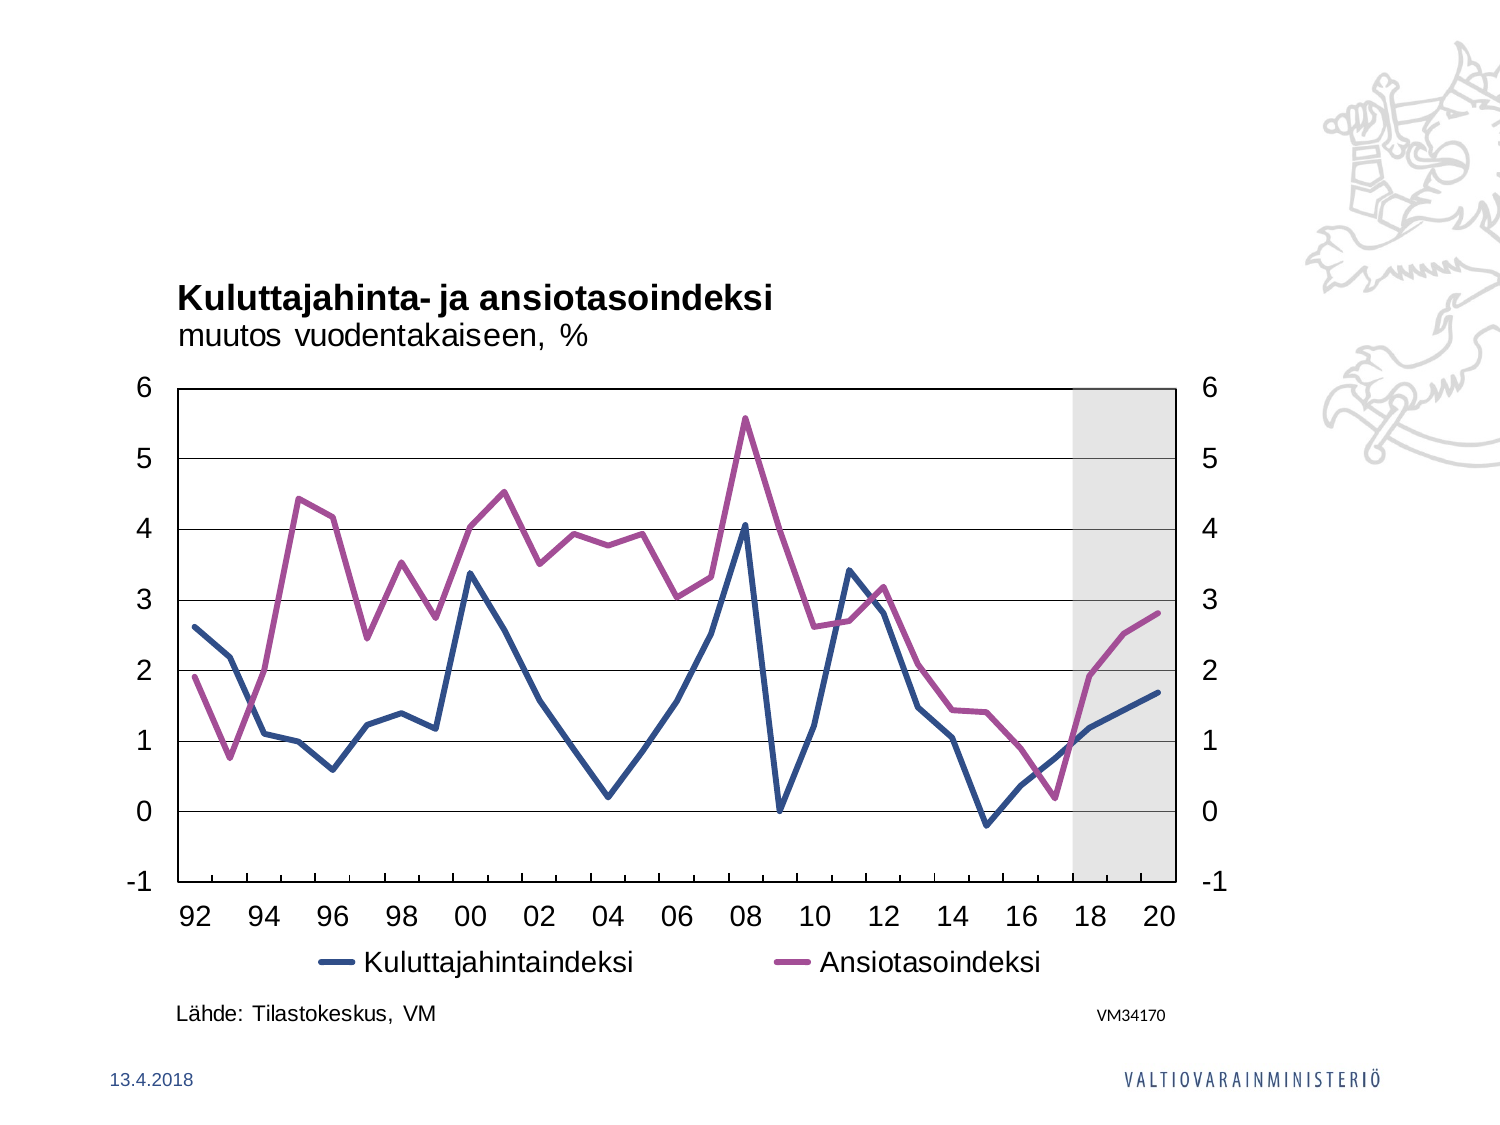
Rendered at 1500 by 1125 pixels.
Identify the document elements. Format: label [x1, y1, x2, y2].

picture [75, 0, 1500, 1046]
slide_number [94, 1055, 255, 1103]
picture [1078, 1063, 1425, 1092]
